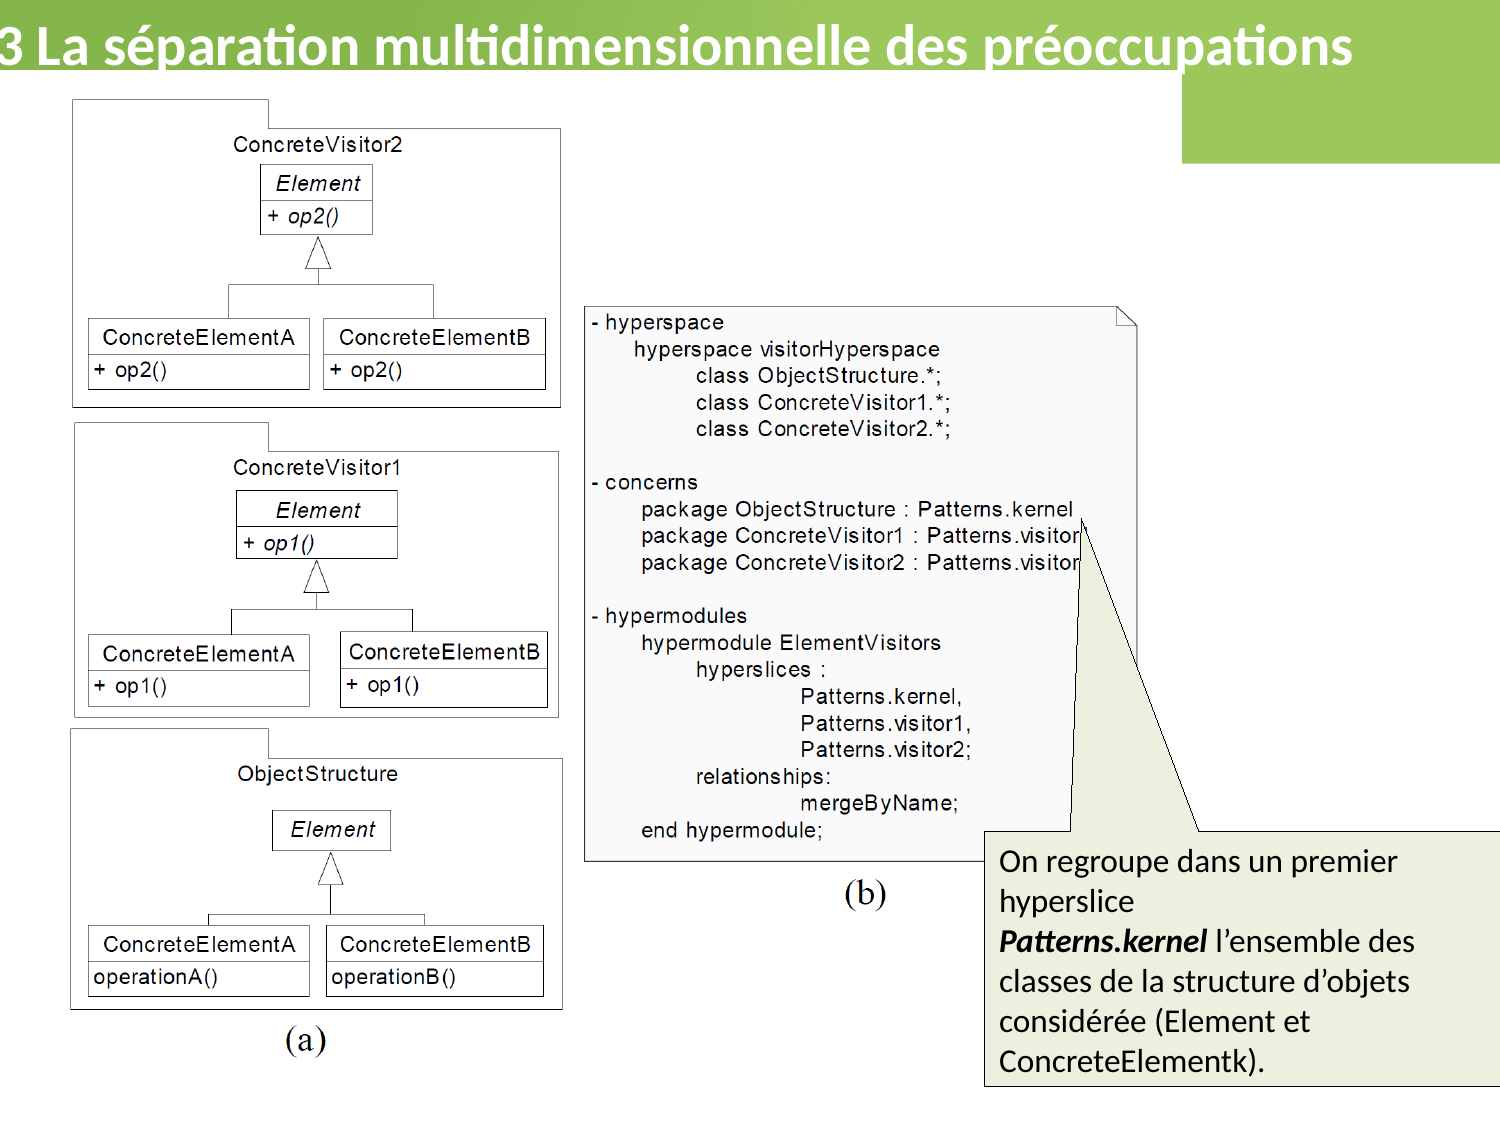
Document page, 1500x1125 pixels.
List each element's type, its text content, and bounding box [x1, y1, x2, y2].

text_box On regroupe dans un premier hyperslice Patterns.kernel l’ensemble des classes de la structure d’objets considérée (Element et ConcreteElementk). [984, 794, 1500, 1087]
picture [0, 70, 1500, 1121]
text_box 2.3 La séparation multidimensionnelle des préoccupations [0, 0, 1500, 85]
